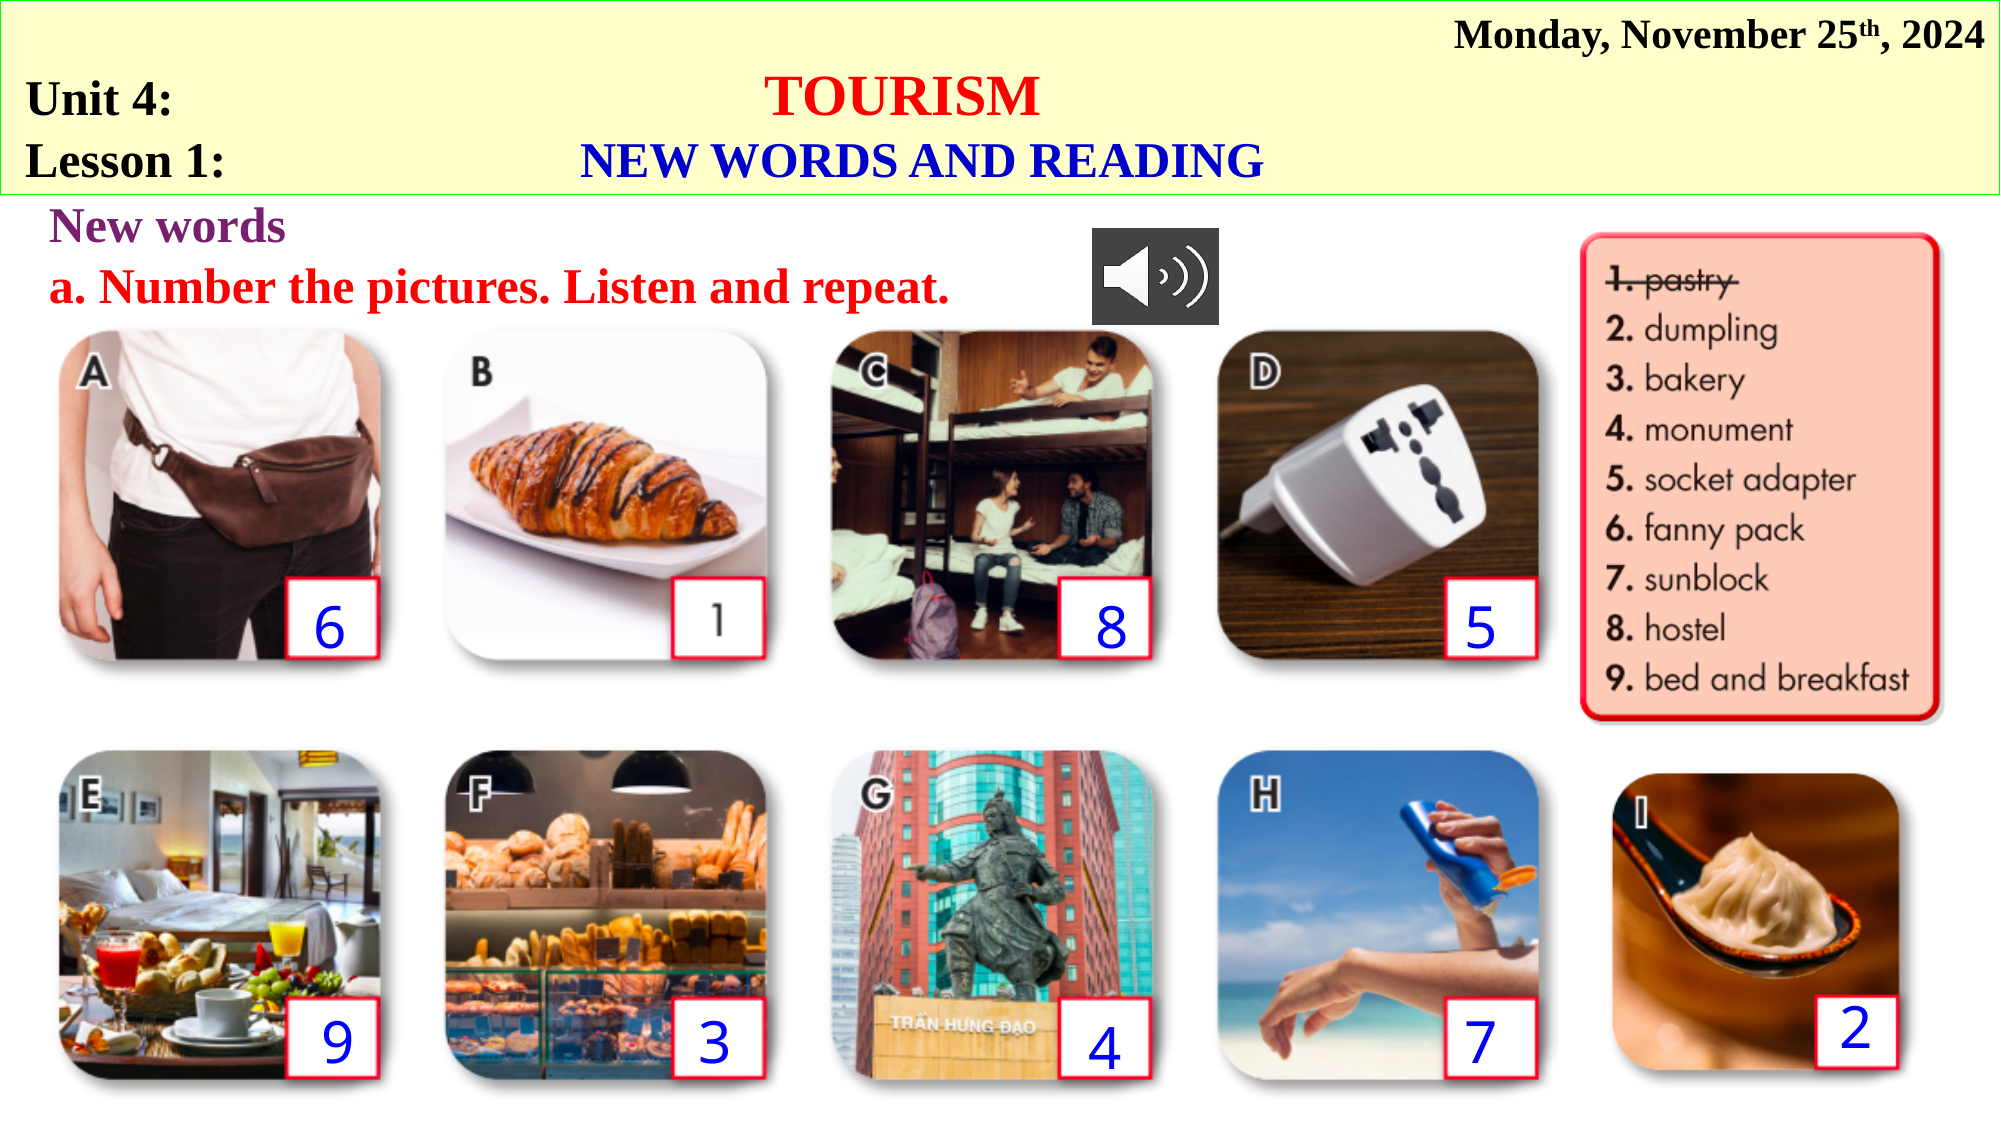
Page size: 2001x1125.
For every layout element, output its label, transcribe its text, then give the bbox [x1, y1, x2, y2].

text_box Monday, November 25th, 2024 Unit 4: TOURISM Lesson 1: NEW WORDS AND READING [0, 0, 2000, 195]
picture [35, 226, 1560, 1111]
picture [1566, 220, 1957, 1089]
text_box New words [33, 185, 363, 260]
text_box a. Number the pictures. Listen and repeat. [33, 246, 1034, 321]
